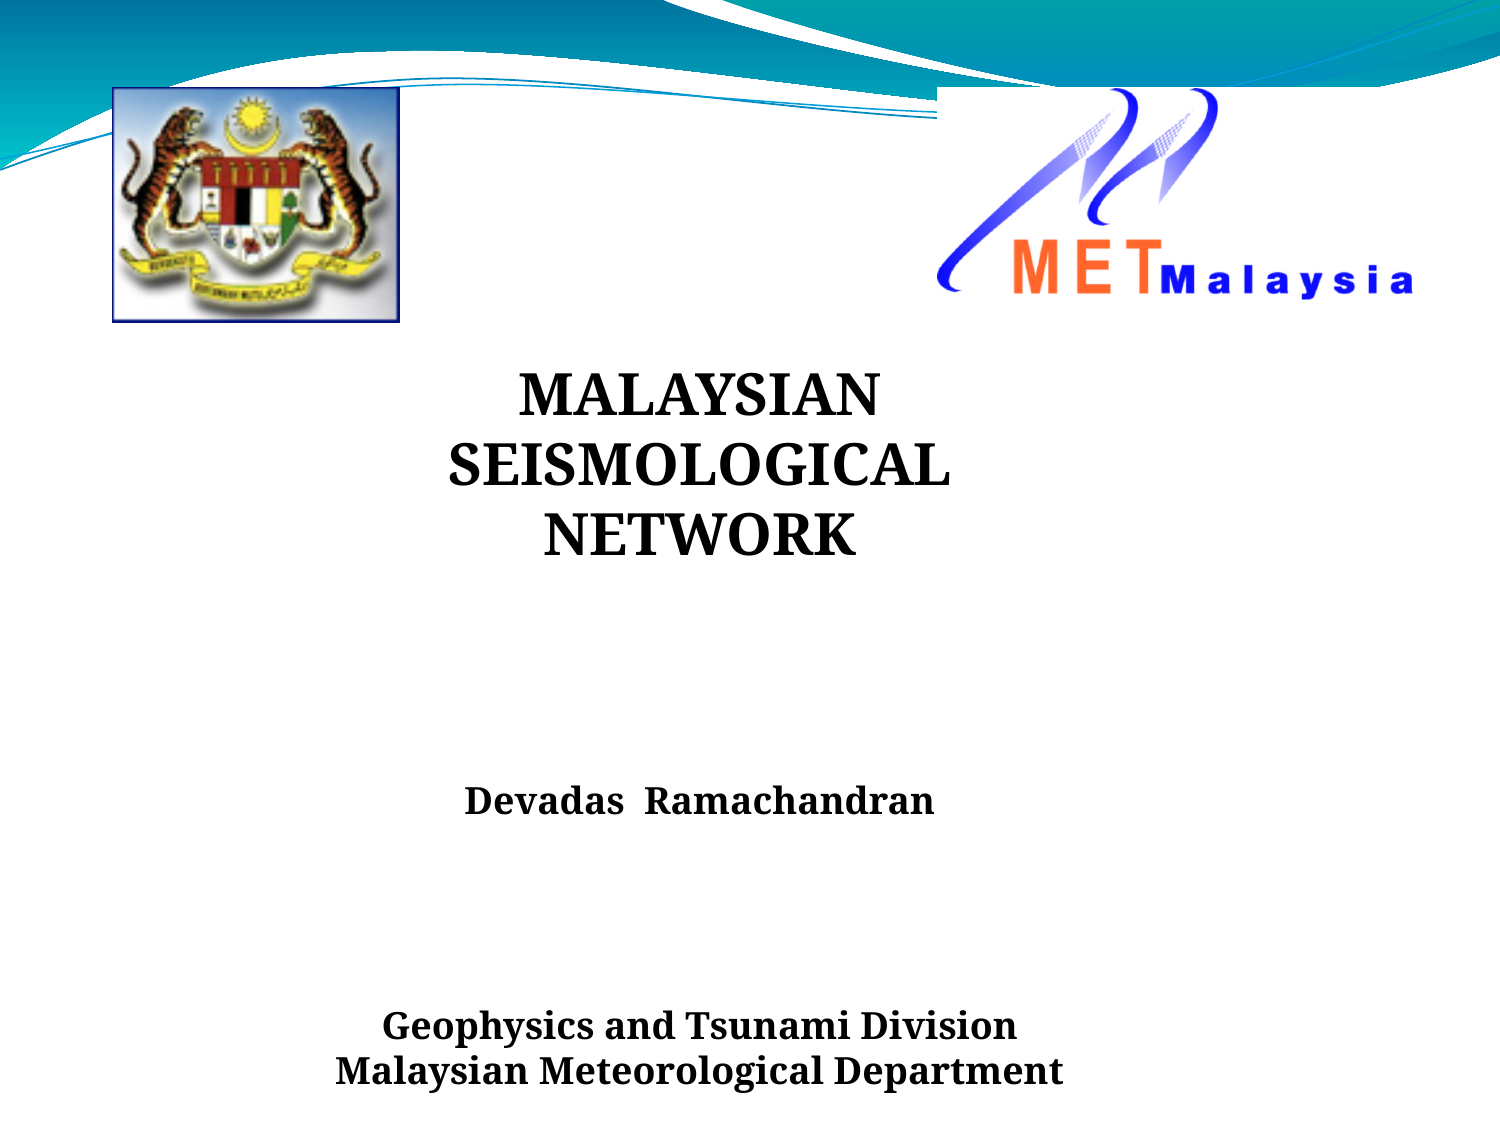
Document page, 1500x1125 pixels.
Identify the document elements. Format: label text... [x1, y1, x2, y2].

text_box MALAYSIAN SEISMOLOGICAL NETWORK Devadas Ramachandran Geophysics and Tsunami Division Malaysian Meteorological Department [275, 349, 1125, 1100]
picture [937, 87, 1413, 301]
picture [112, 86, 401, 323]
